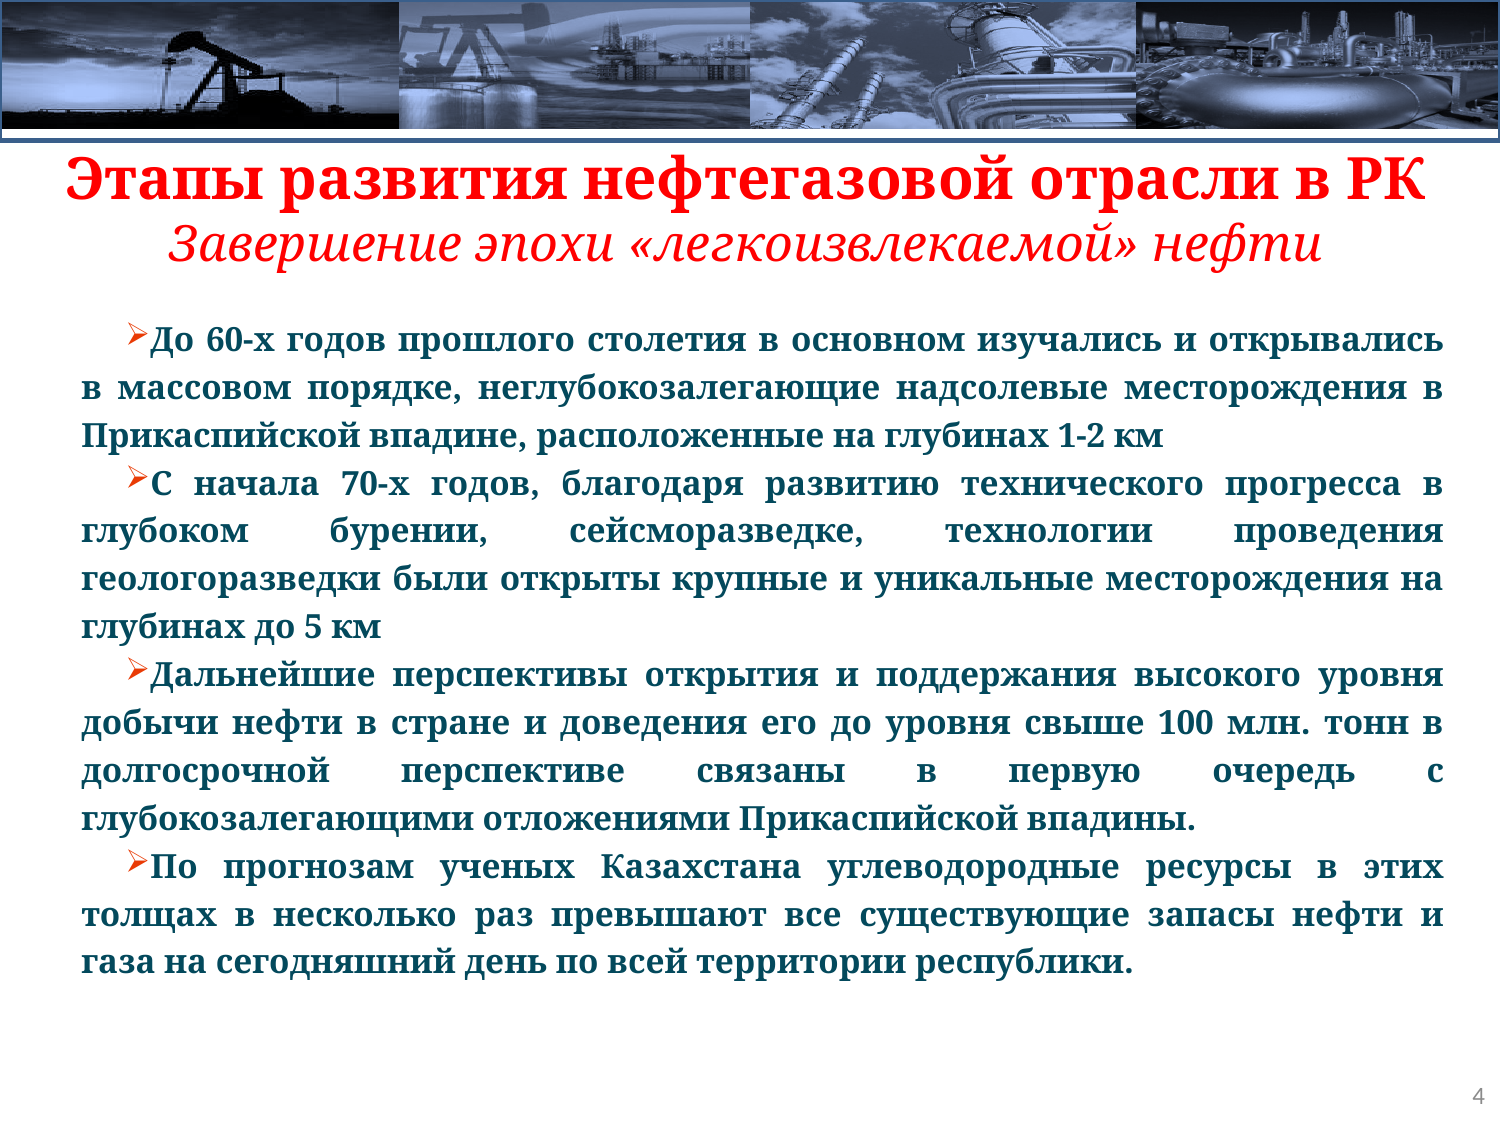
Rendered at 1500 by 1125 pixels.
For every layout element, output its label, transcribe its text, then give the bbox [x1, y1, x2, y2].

slide_number 4 [1149, 1065, 1500, 1125]
picture [0, 0, 1500, 130]
text_box До 60-х годов прошлого столетия в основном изучались и открывались в массовом порядке, неглубокозалегающие надсолевые месторождения в Прикаспийской впадине, расположенные на глубинах 1-2 км С начала 70-х годов, благодаря развитию технического прогресса в глубоком бурении, сейсморазведке, технологии проведения геологоразведки были открыты крупные и уникальные месторождения на глубинах до 5 км Дальнейшие перспективы открытия и поддержания высокого уровня добычи нефти в стране и доведения его до уровня свыше 100 млн. тонн в долгосрочной перспективе связаны в первую очередь с глубокозалегающими отложениями Прикаспийской впадины. По прогнозам ученых Казахстана углеводородные ресурсы в этих толщах в несколько раз превышают все существующие запасы нефти и газа на сегодняшний день по всей территории республики. [31, 302, 1461, 988]
text_box Этапы развития нефтегазовой отрасли в РК Завершение эпохи «легкоизвлекаемой» нефти [0, 136, 1496, 349]
